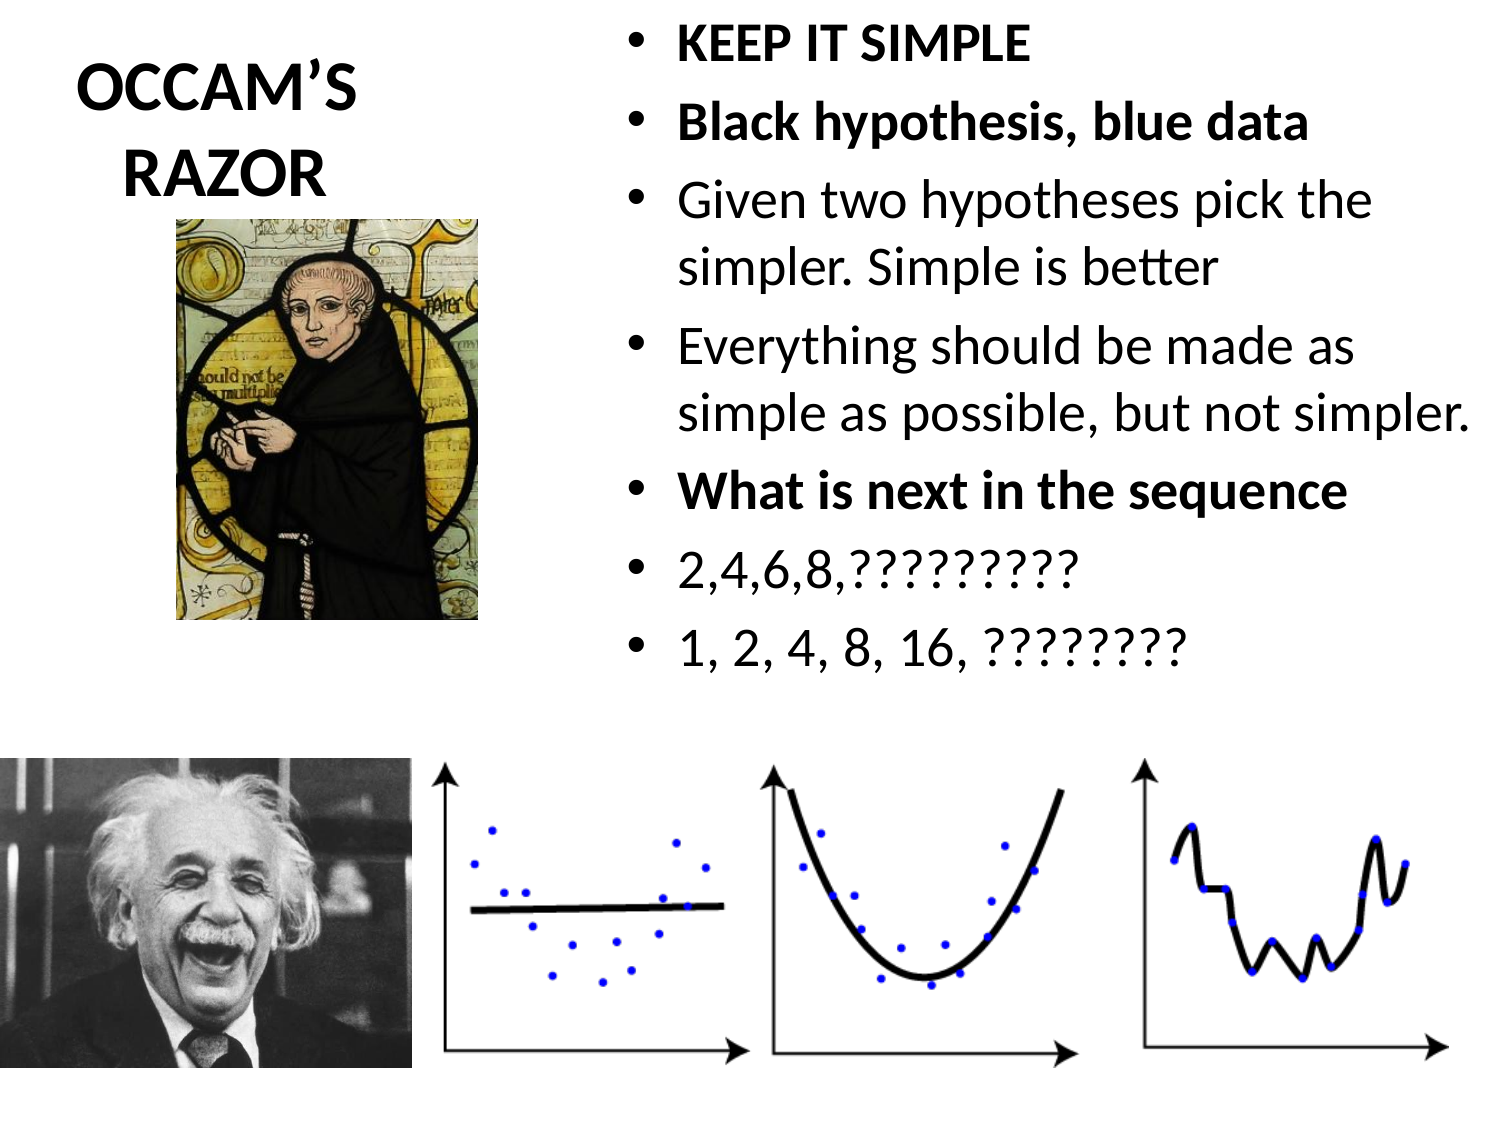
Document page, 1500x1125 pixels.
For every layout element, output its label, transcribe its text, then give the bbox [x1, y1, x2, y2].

picture [430, 758, 1449, 1068]
picture [176, 219, 478, 621]
title OCCAM’S RAZOR [0, 30, 540, 219]
list KEEP IT SIMPLE Black hypothesis, blue data Given two hypotheses pick the simpler. Simple is better Everything should be made as simple as possible, but not simpler. What is next in the sequence 2,4,6,8,????????? 1, 2, 4, 8, 16, ???????? [611, 0, 1500, 743]
picture [0, 758, 413, 1068]
